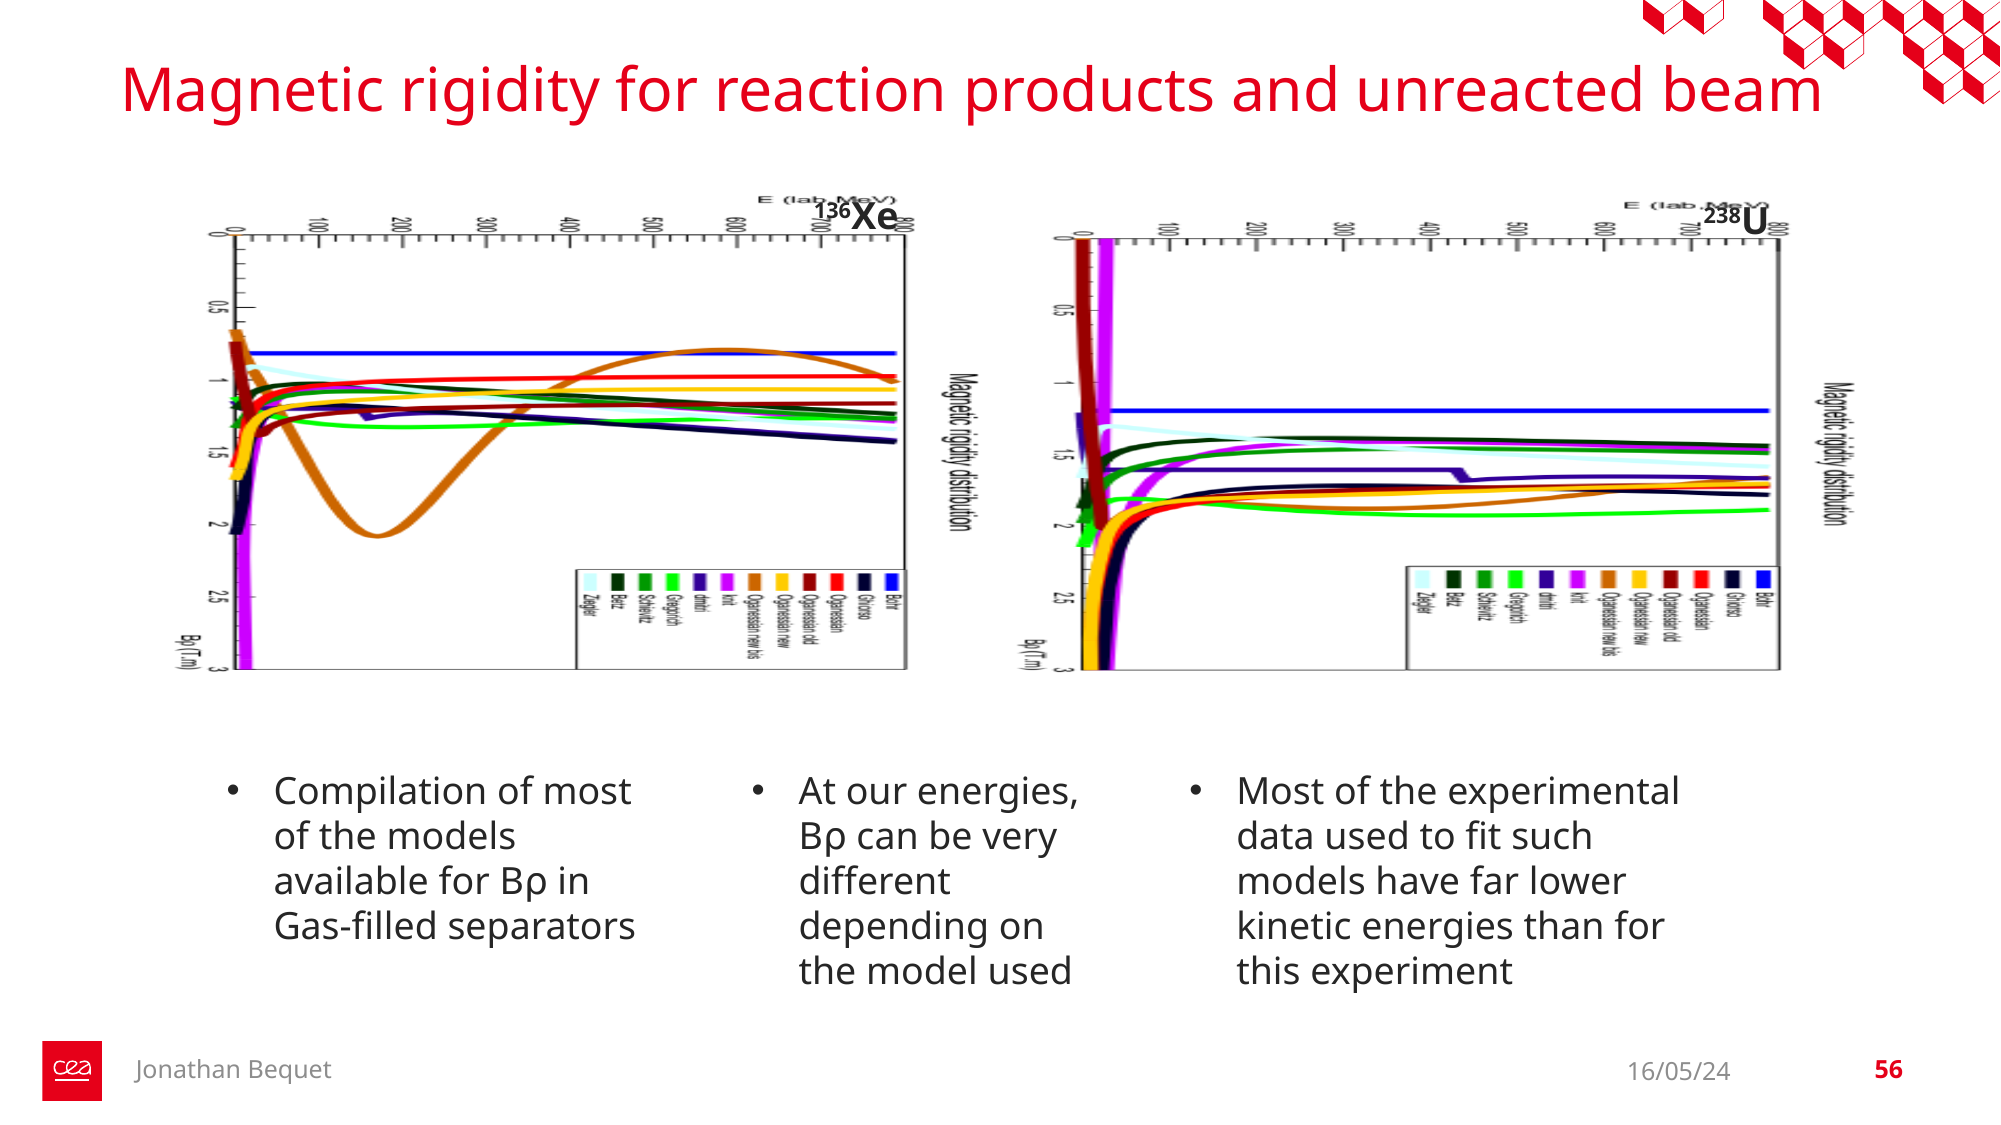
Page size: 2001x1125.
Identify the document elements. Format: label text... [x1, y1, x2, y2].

title Magnetic rigidity for reaction products and unreacted beam [120, 51, 301, 195]
picture [301, 34, 843, 867]
picture [1164, 20, 1701, 885]
slide_number 56 [1804, 1040, 1919, 1101]
text_box 238U [1701, 189, 1807, 250]
text_box At our energies, B⍴ can be very different depending on the model used [736, 759, 1109, 1000]
text_box Most of the experimental data used to fit such models have far lower kinetic energies than for this experiment [1174, 759, 1718, 1000]
text_box Compilation of most of the models available for B⍴ in Gas-filled separators [211, 759, 672, 955]
title Magnetic rigidity for reaction products and unreacted beam [843, 51, 1164, 195]
text_box 136Xe [843, 184, 927, 245]
title Magnetic rigidity for reaction products and unreacted beam [1701, 51, 1880, 195]
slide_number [1579, 1040, 1746, 1101]
footer Jonathan Bequet [120, 1040, 1571, 1101]
